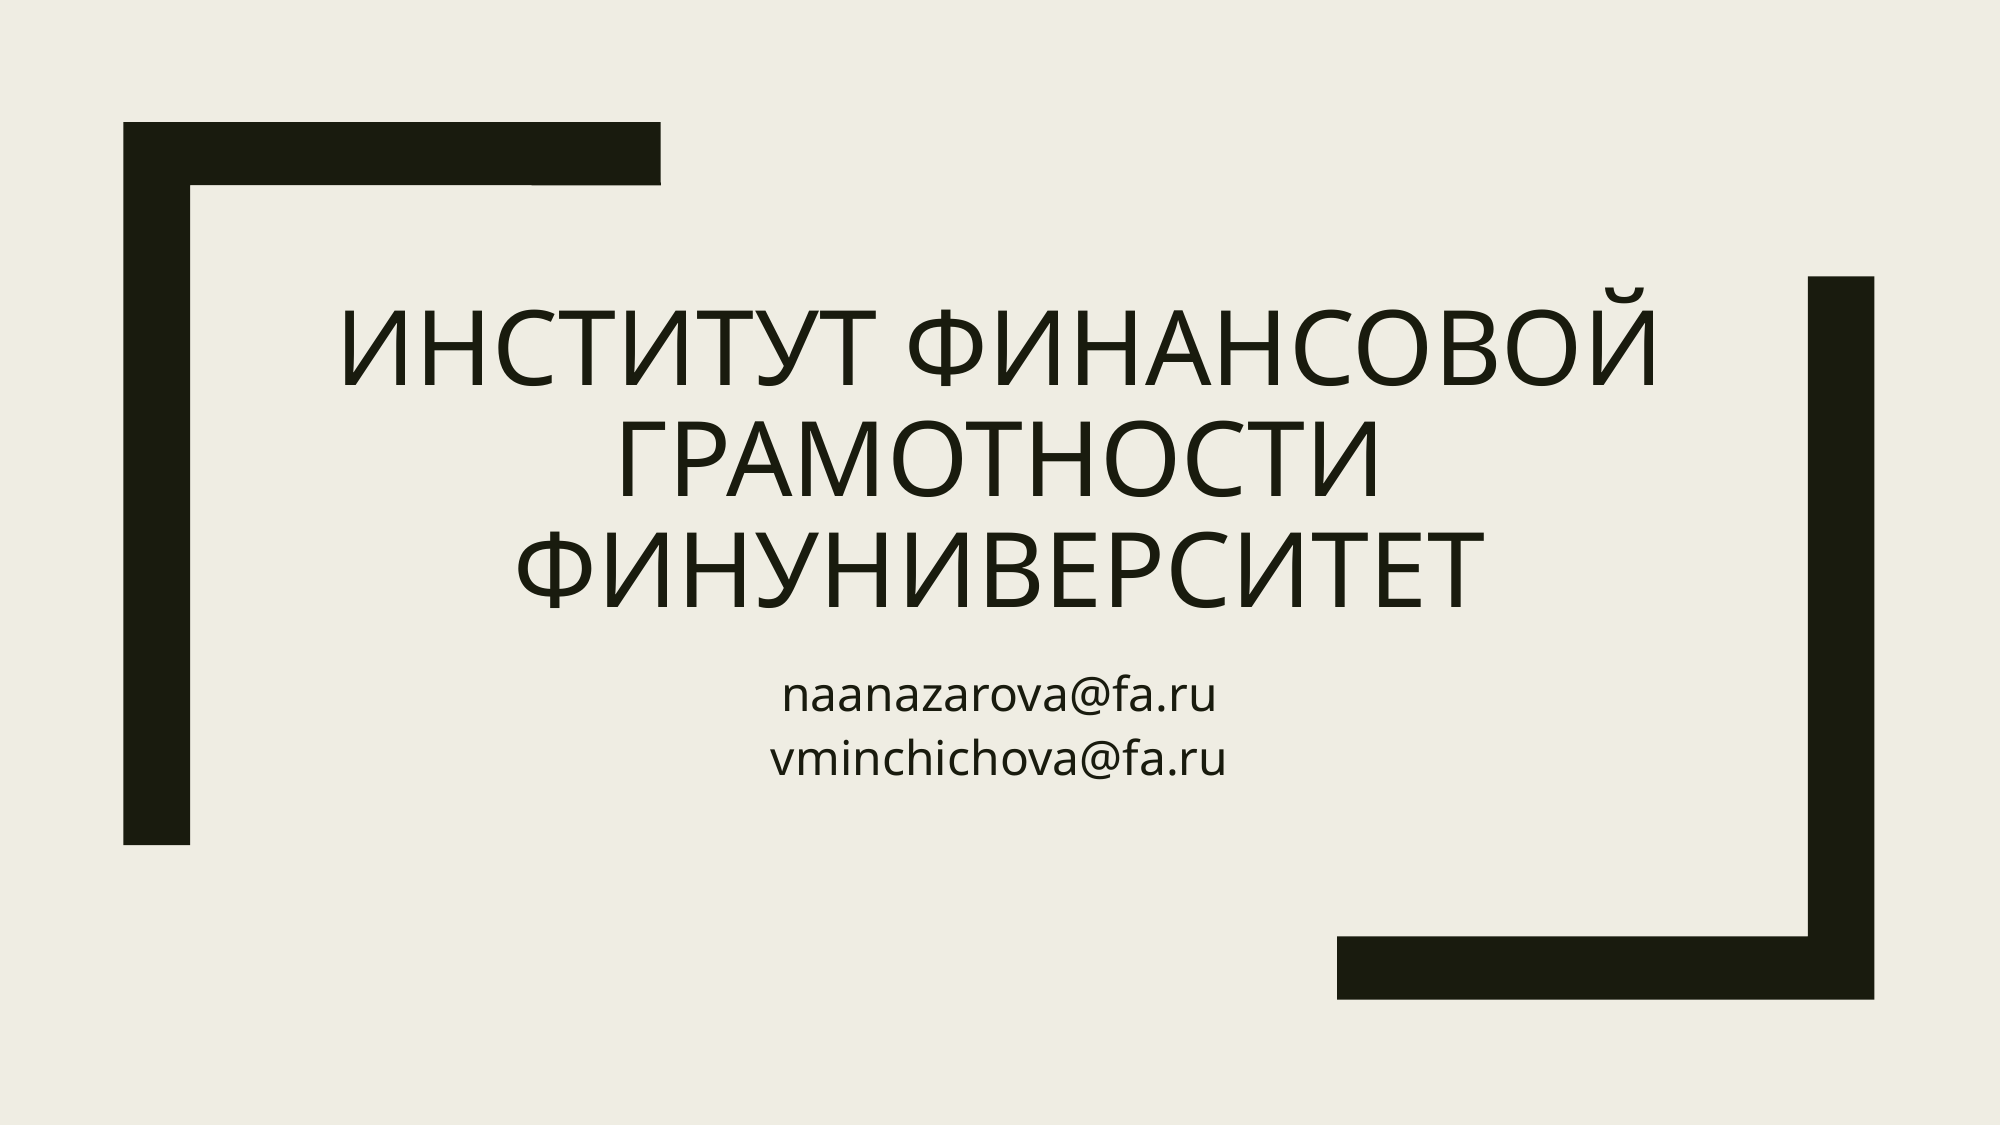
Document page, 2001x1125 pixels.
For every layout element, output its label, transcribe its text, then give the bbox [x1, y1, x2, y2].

subtitle naanazarova@fa.ru vminchichova@fa.ru [439, 649, 1561, 828]
title Институт финансовой грамотности Финуниверситет [314, 293, 1686, 638]
